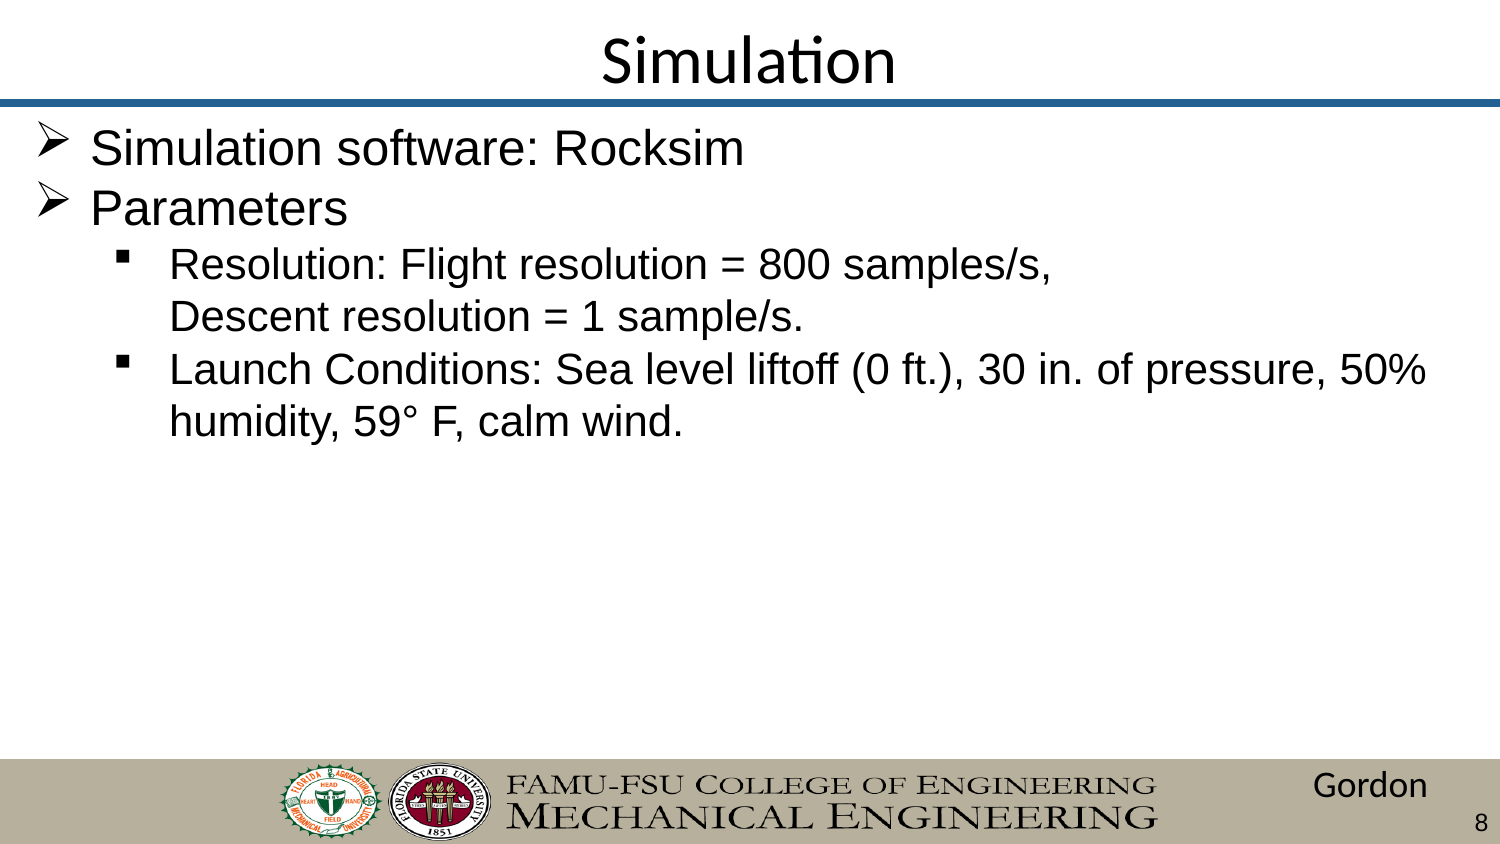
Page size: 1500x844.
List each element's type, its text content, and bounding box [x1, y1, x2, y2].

picture [0, 764, 1500, 844]
text_box Gordon [1298, 752, 1500, 813]
title Simulation [51, 0, 1449, 94]
list Simulation software: Rocksim Parameters Resolution: Flight resolution = 800 samples/s, Descent resolution = 1 sample/s. Launch Conditions: Sea level liftoff (0 ft.), 30 in. of pressure, 50% humidity, 59° F, calm wind. [0, 100, 1500, 764]
